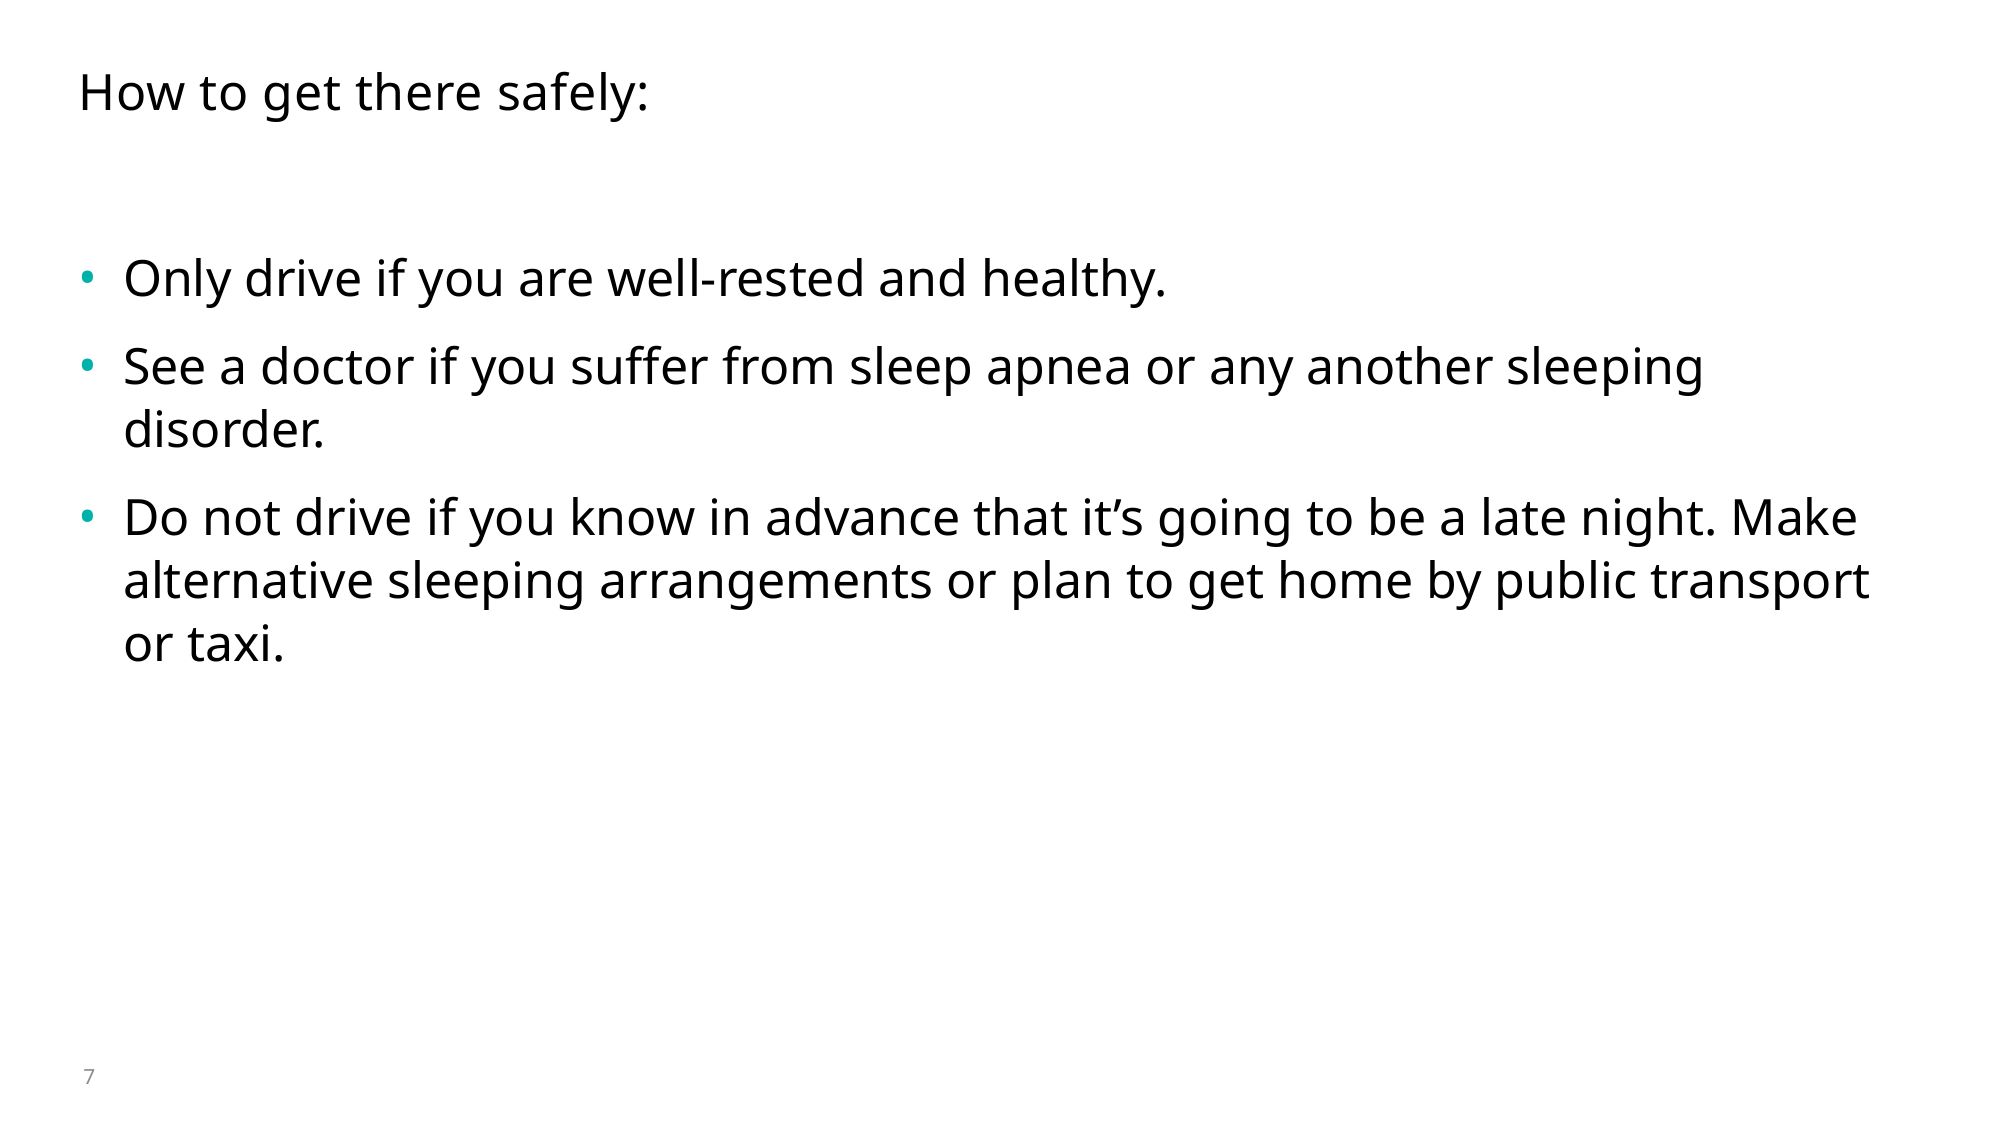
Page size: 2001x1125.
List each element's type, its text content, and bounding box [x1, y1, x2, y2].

title How to get there safely: [78, 59, 1922, 112]
list Only drive if you are well-rested and healthy. See a doctor if you suffer from sleep apnea or any another sleeping disorder. Do not drive if you know in advance that it’s going to be a late night. Make alternative sleeping arrangements or plan to get home by public transport or taxi. [78, 243, 1922, 1014]
slide_number 7 [83, 1063, 218, 1090]
